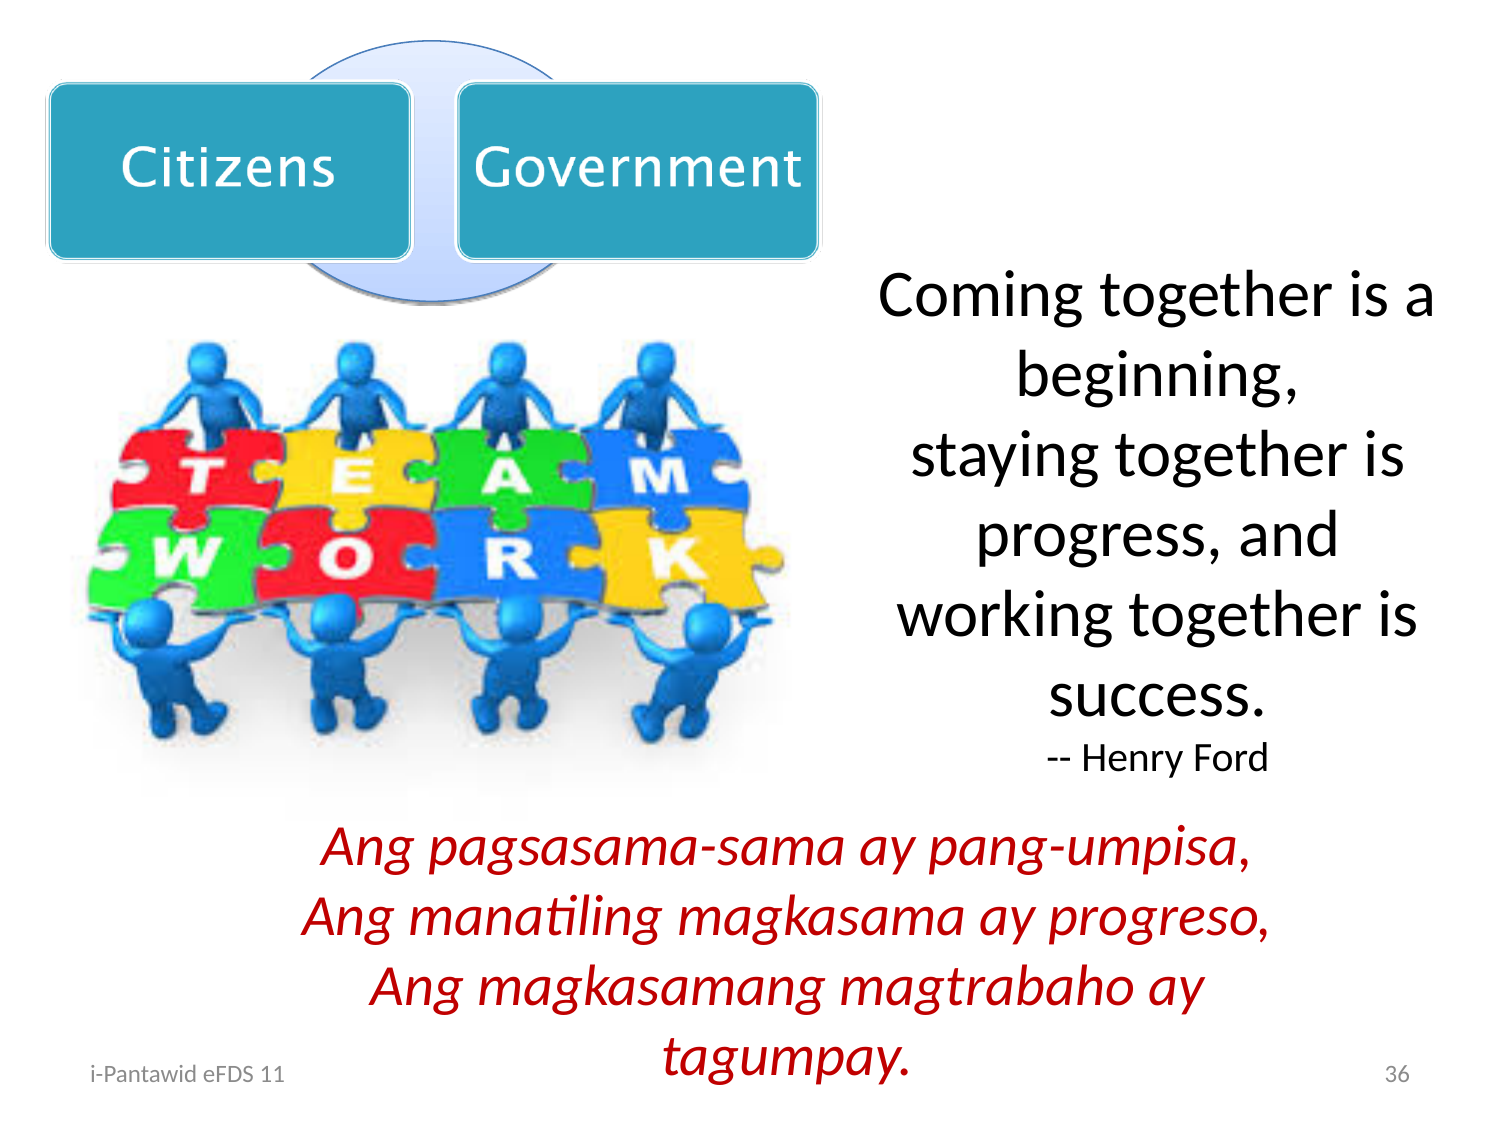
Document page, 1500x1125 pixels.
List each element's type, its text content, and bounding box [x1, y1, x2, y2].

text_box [24, 0, 846, 393]
text_box Coming together is a beginning, staying together is progress, and working together is success. -- Henry Ford [828, 242, 1488, 787]
slide_number i-Pantawid eFDS 11 [75, 1042, 425, 1103]
text_box Ang pagsasama-sama ay pang-umpisa, Ang manatiling magkasama ay progreso, Ang magkasamang magtrabaho ay tagumpay. [224, 799, 1350, 1095]
picture [48, 393, 824, 851]
slide_number 36 [1074, 1042, 1425, 1103]
